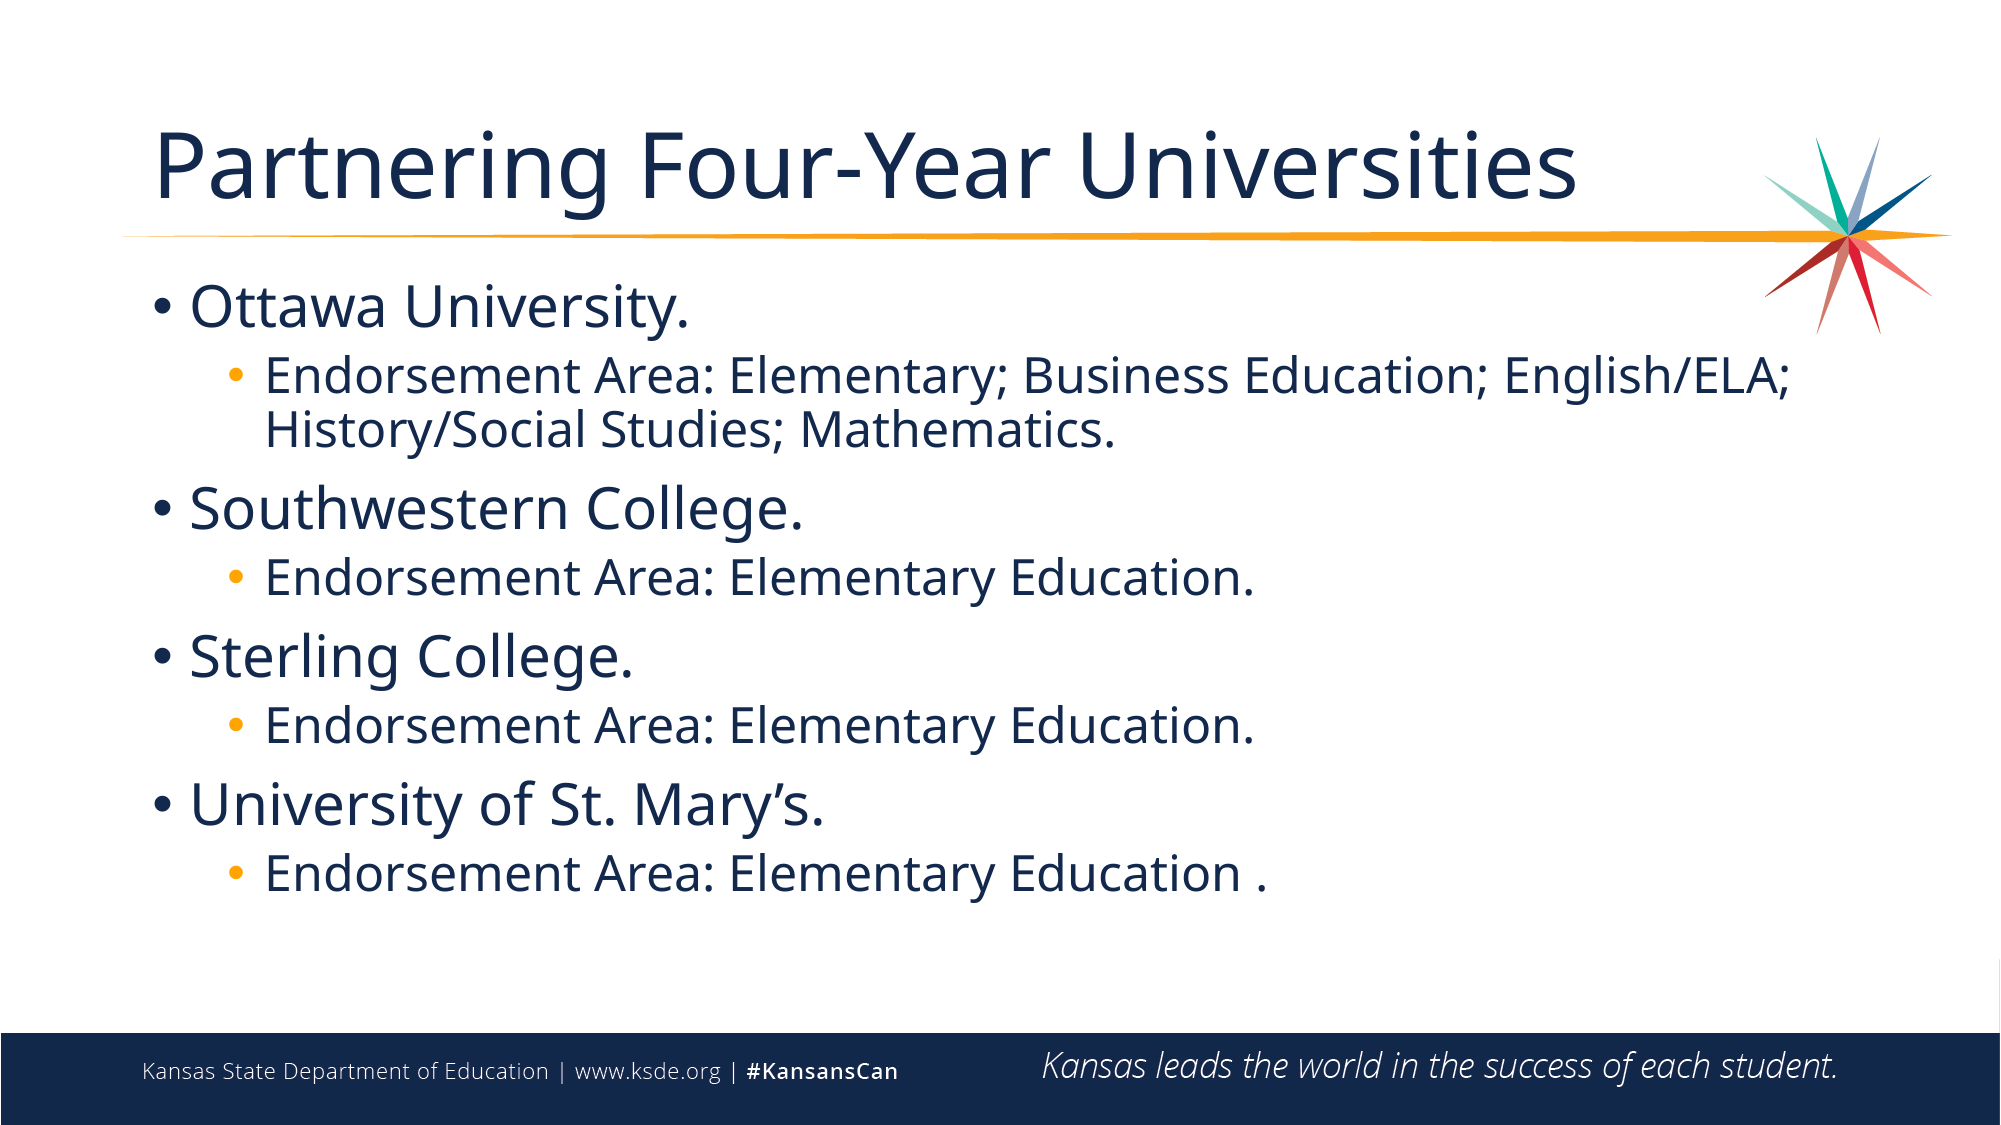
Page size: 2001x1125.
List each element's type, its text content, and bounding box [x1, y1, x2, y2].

title Partnering Four-Year Universities [137, 59, 1863, 278]
picture [0, 0, 2000, 1125]
list Ottawa University. Endorsement Area: Elementary; Business Education; English/ELA; History/Social Studies; Mathematics. Southwestern College. Endorsement Area: Elementary Education. Sterling College. Endorsement Area: Elementary Education. University of St. Mary’s. Endorsement Area: Elementary Education . [137, 278, 1863, 1014]
